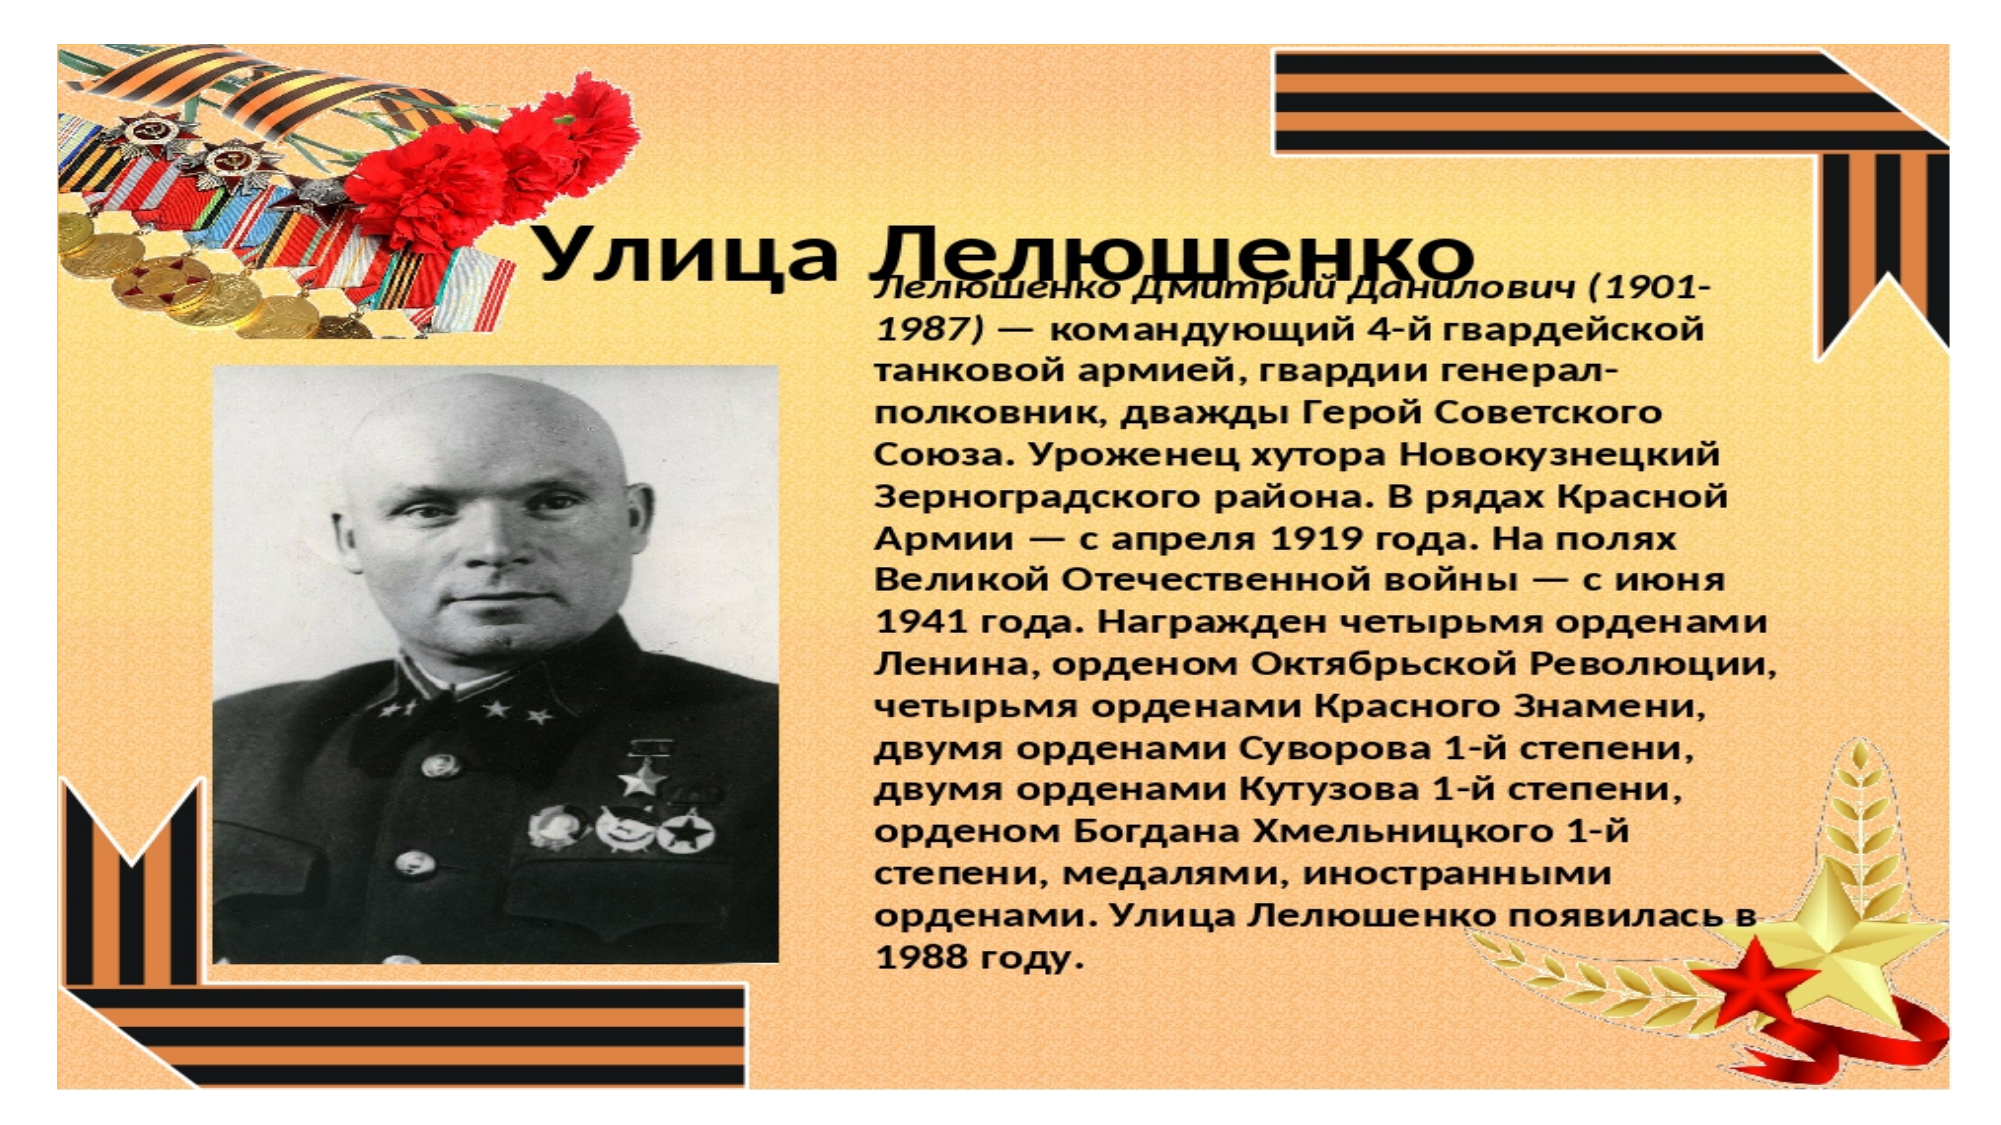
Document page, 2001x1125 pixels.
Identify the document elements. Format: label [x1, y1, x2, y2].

picture [57, 44, 1952, 1091]
